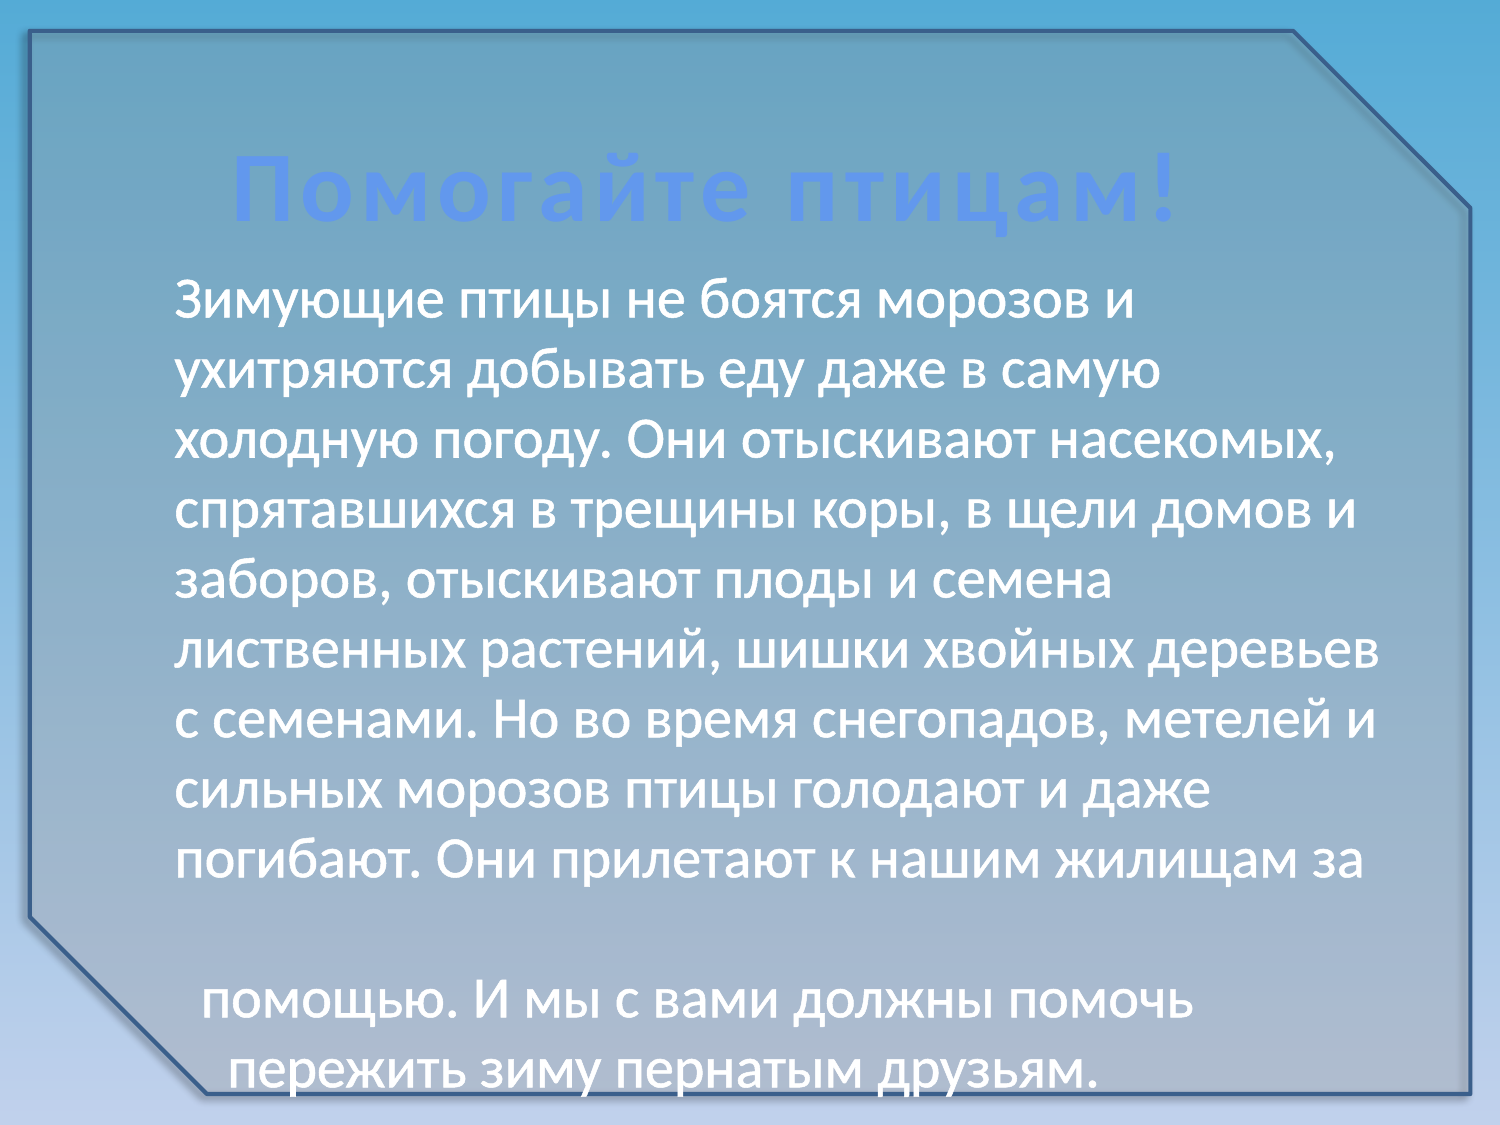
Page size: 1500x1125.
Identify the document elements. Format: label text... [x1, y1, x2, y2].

text_box Помогайте птицам! [88, 113, 1325, 249]
text_box [27, 28, 1473, 1097]
text_box Зимующие птицы не боятся морозов и ухитряются добывать еду даже в самую холодную погоду. Они отыскивают насекомых, спрятавшихся в трещины коры, в щели домов и заборов, отыскивают плоды и семена лиственных растений, шишки хвойных деревьев с семенами. Но во время снегопадов, метелей и сильных морозов птицы голодают и даже погибают. Они прилетают к нашим жилищам за помощью. И мы с вами должны помочь пережить зиму пернатым друзьям. [159, 251, 1405, 1107]
